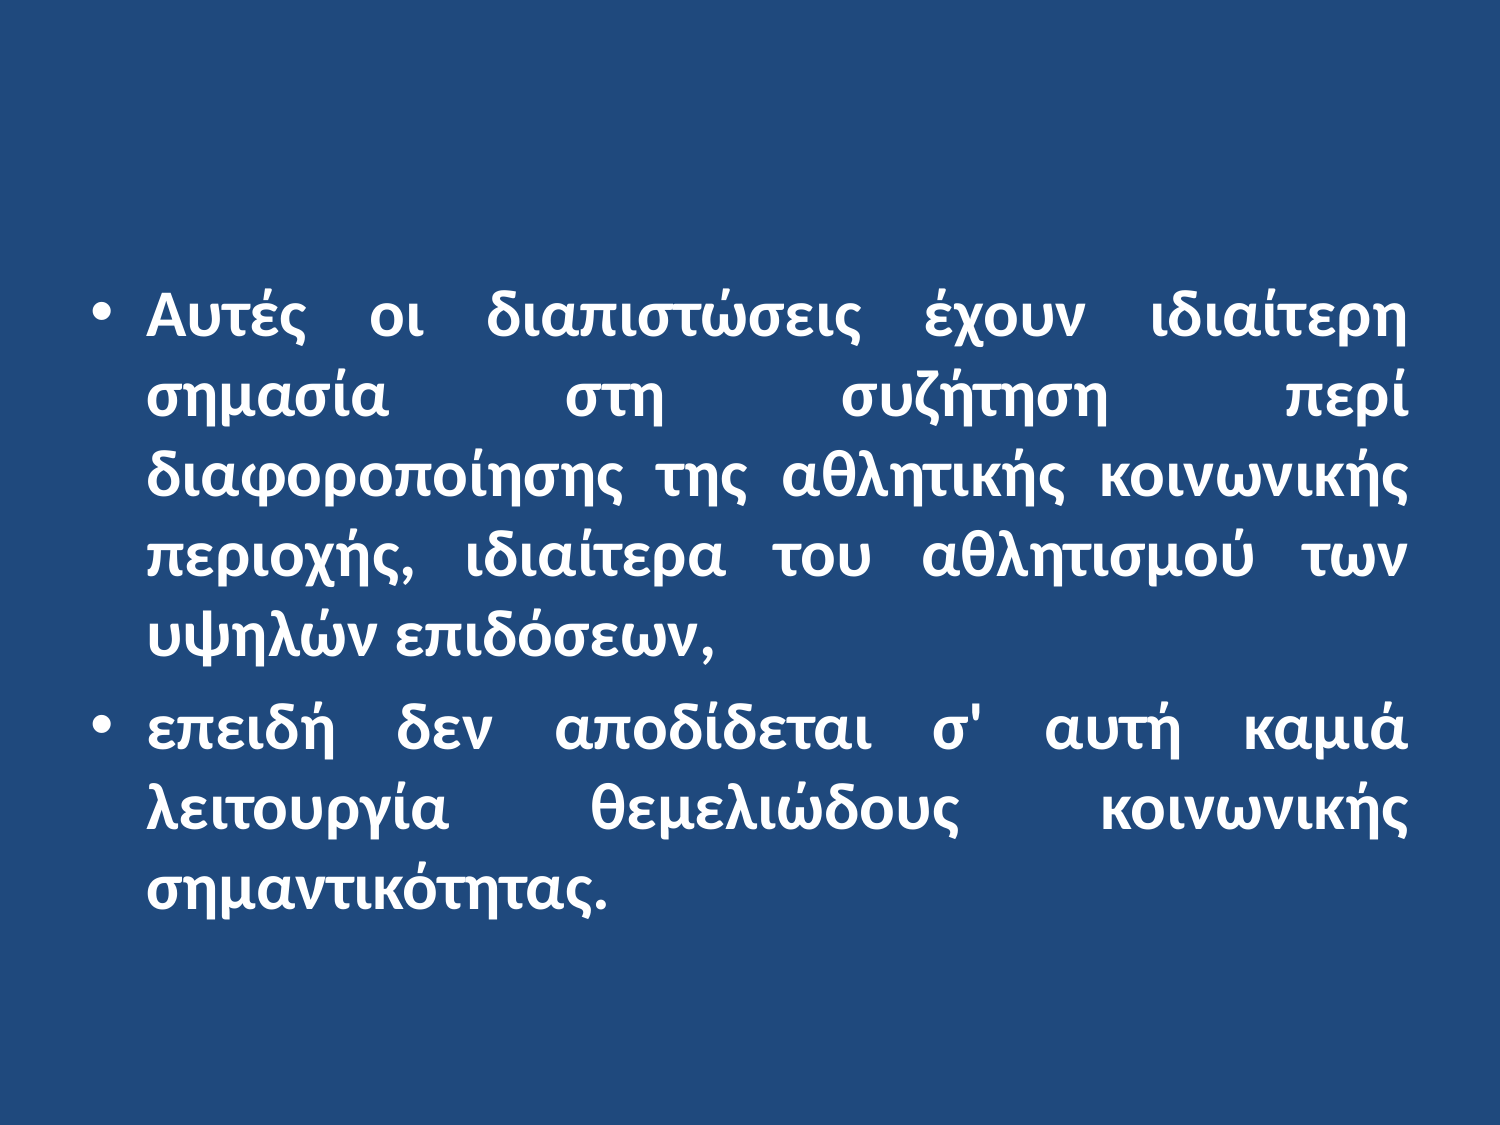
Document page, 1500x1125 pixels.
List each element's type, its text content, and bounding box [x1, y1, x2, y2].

list Αυτές οι διαπιστώσεις έχουν ιδιαίτερη σημασία στη συζήτηση περί διαφοροποίησης της αθλητικής κοινωνικής περιοχής, ιδιαίτερα του αθλητισμού των υψηλών επιδόσεων, επειδή δεν αποδίδεται σ' αυτή καμιά λειτουργία θεμελιώδους κοινωνικής σημαντικότητας. [75, 262, 1425, 1005]
